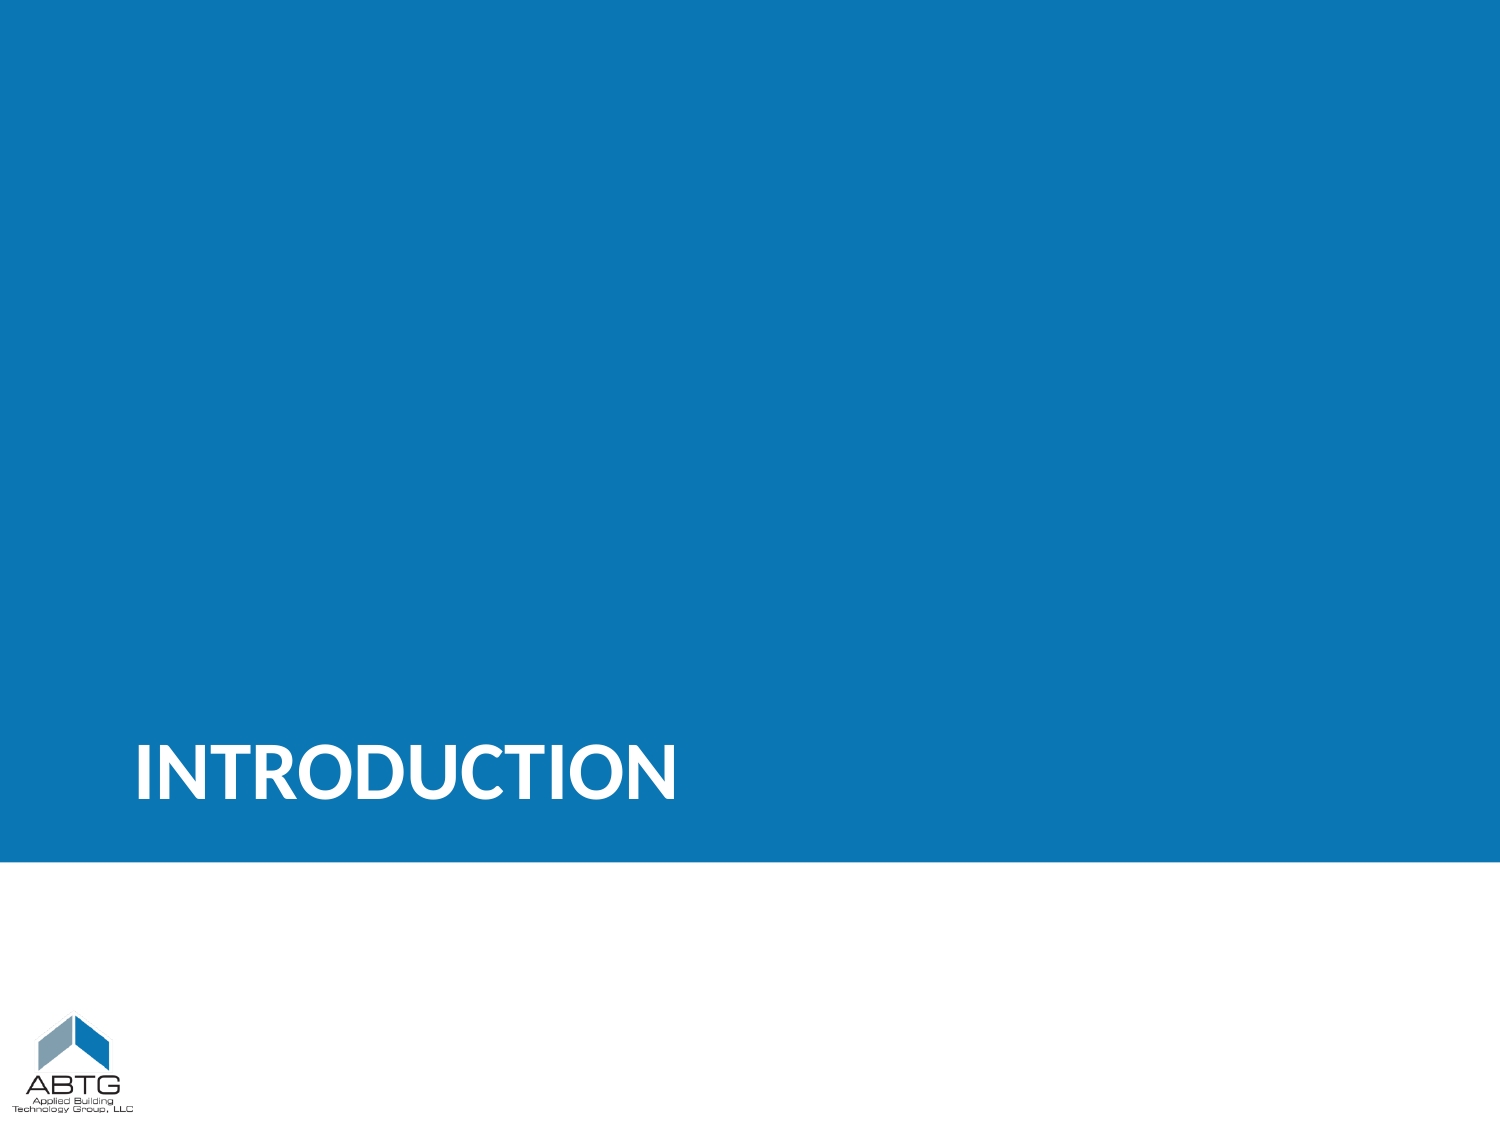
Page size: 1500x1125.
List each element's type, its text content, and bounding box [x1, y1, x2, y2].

title Introduction [118, 337, 1394, 824]
picture [12, 1010, 133, 1113]
